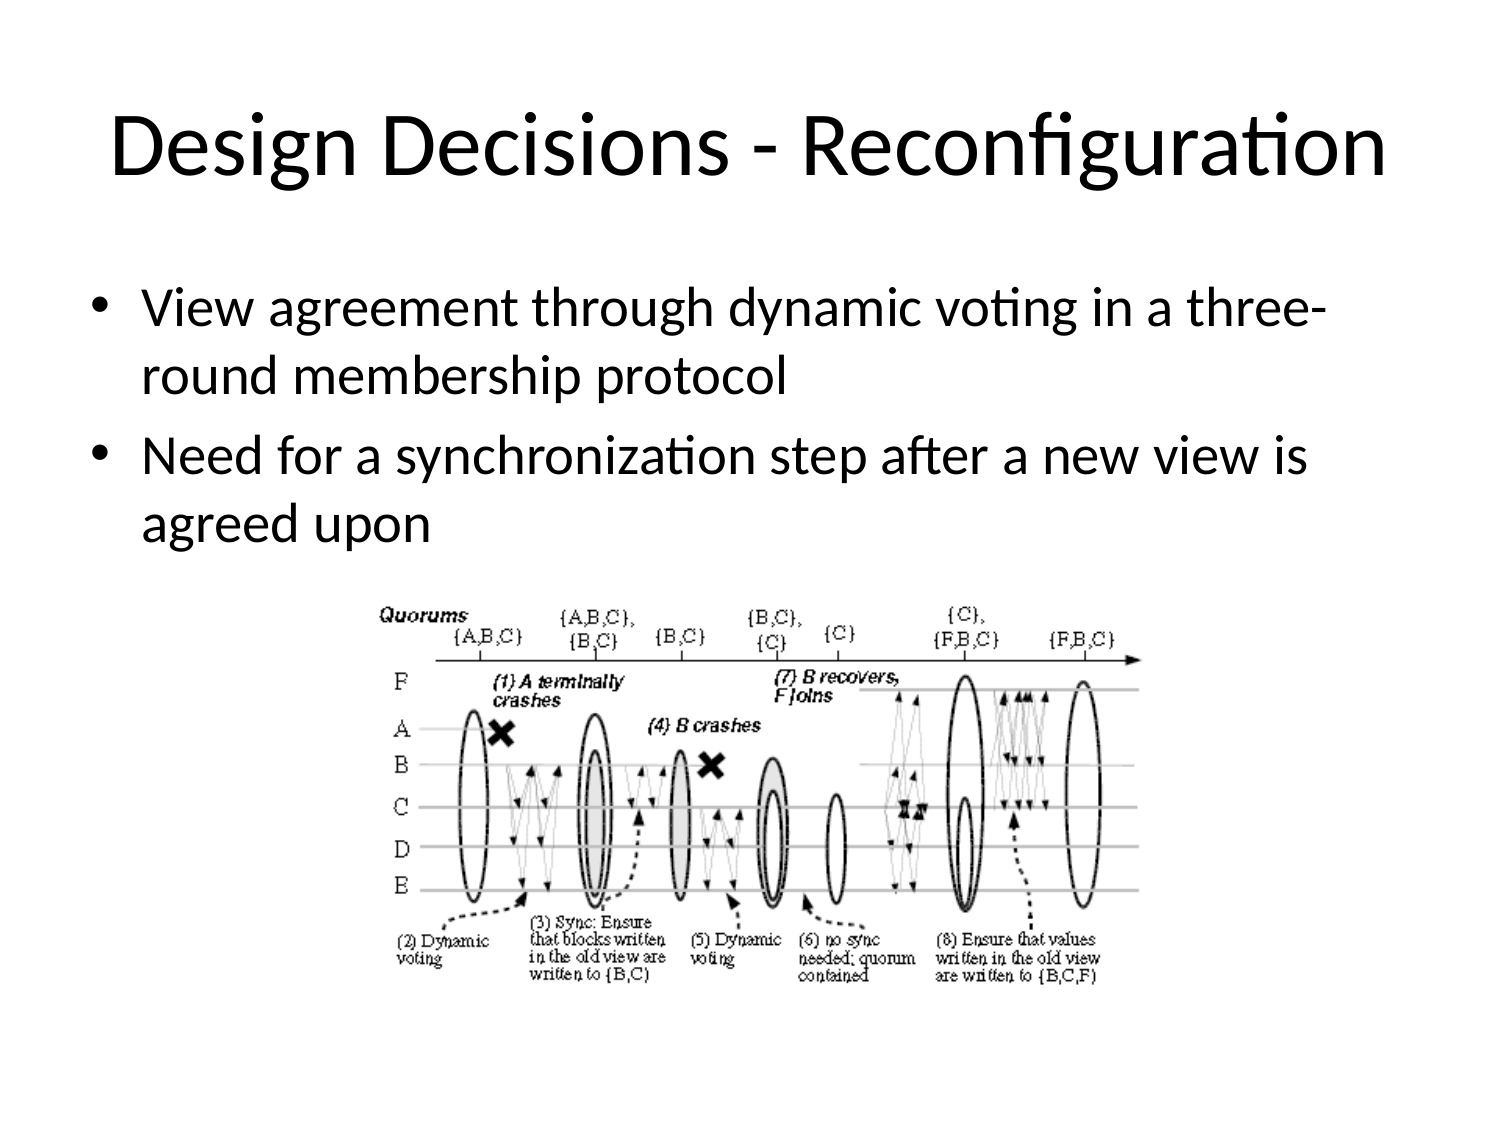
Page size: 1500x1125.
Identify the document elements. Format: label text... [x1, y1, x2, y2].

list View agreement through dynamic voting in a three-round membership protocol Need for a synchronization step after a new view is agreed upon [75, 262, 1425, 563]
title Design Decisions - Reconfiguration [75, 45, 1425, 233]
picture [349, 574, 1194, 1046]
